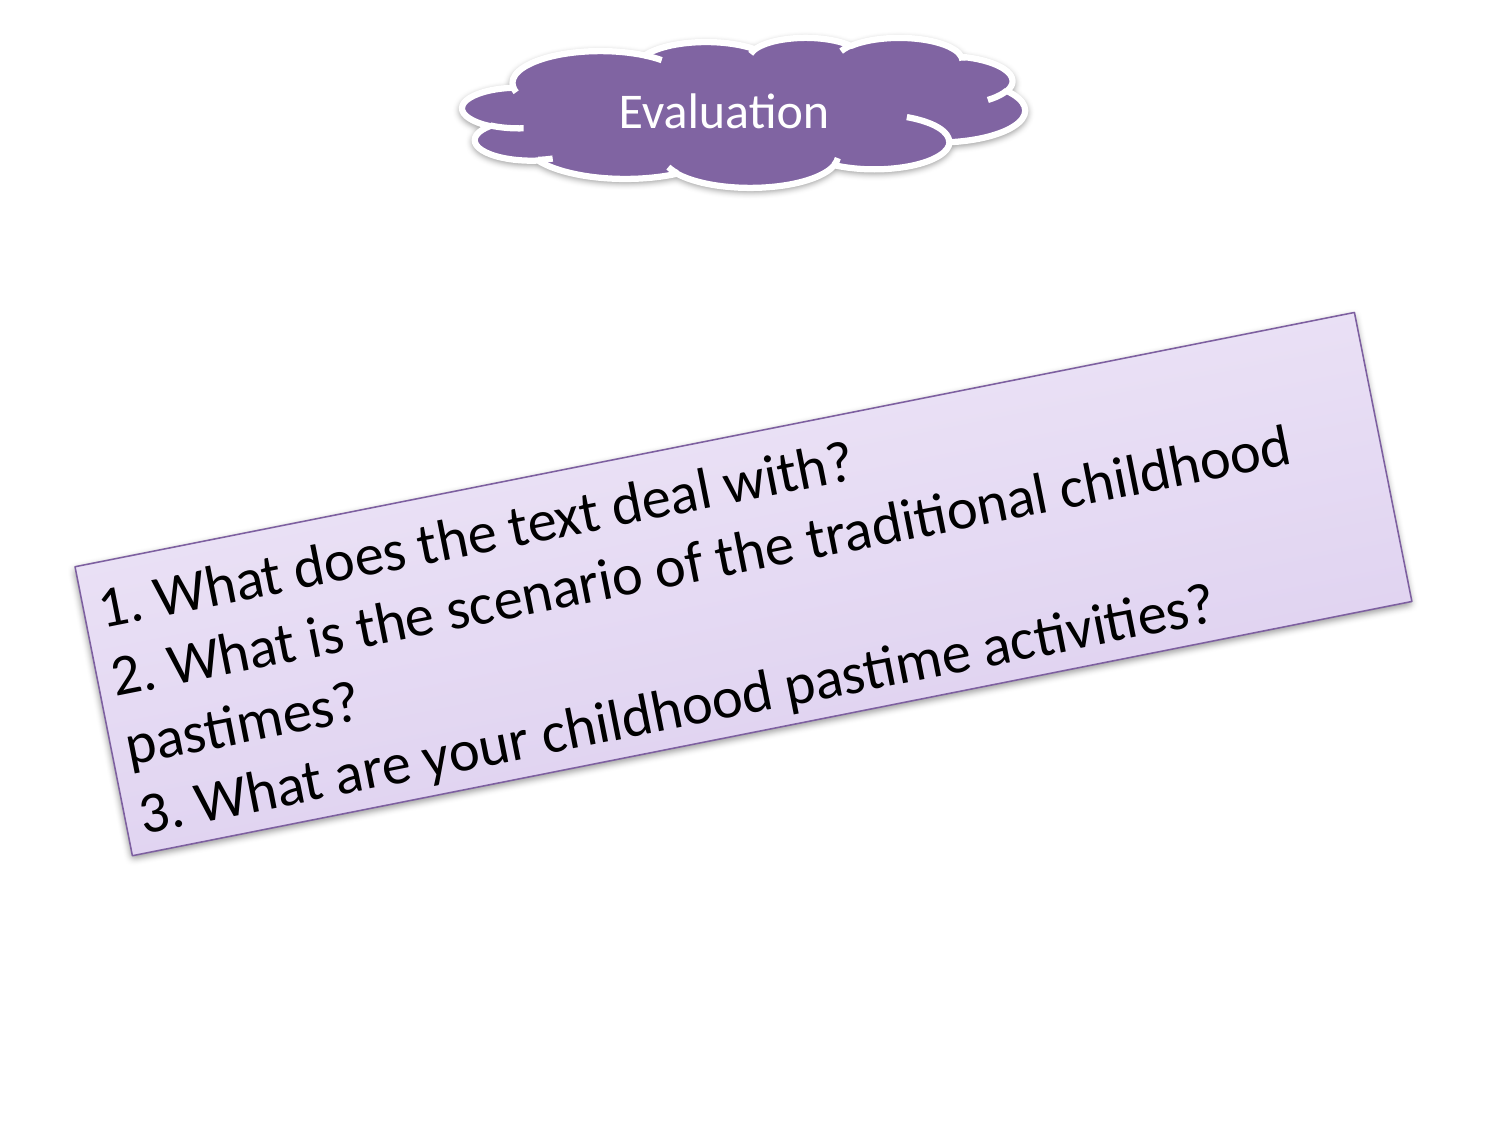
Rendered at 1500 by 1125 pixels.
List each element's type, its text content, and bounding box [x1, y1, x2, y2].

text_box 1. What does the text deal with? 2. What is the scenario of the traditional childhood pastimes? 3. What are your childhood pastime activities? [74, 311, 1413, 857]
text_box Evaluation [458, 34, 1029, 192]
